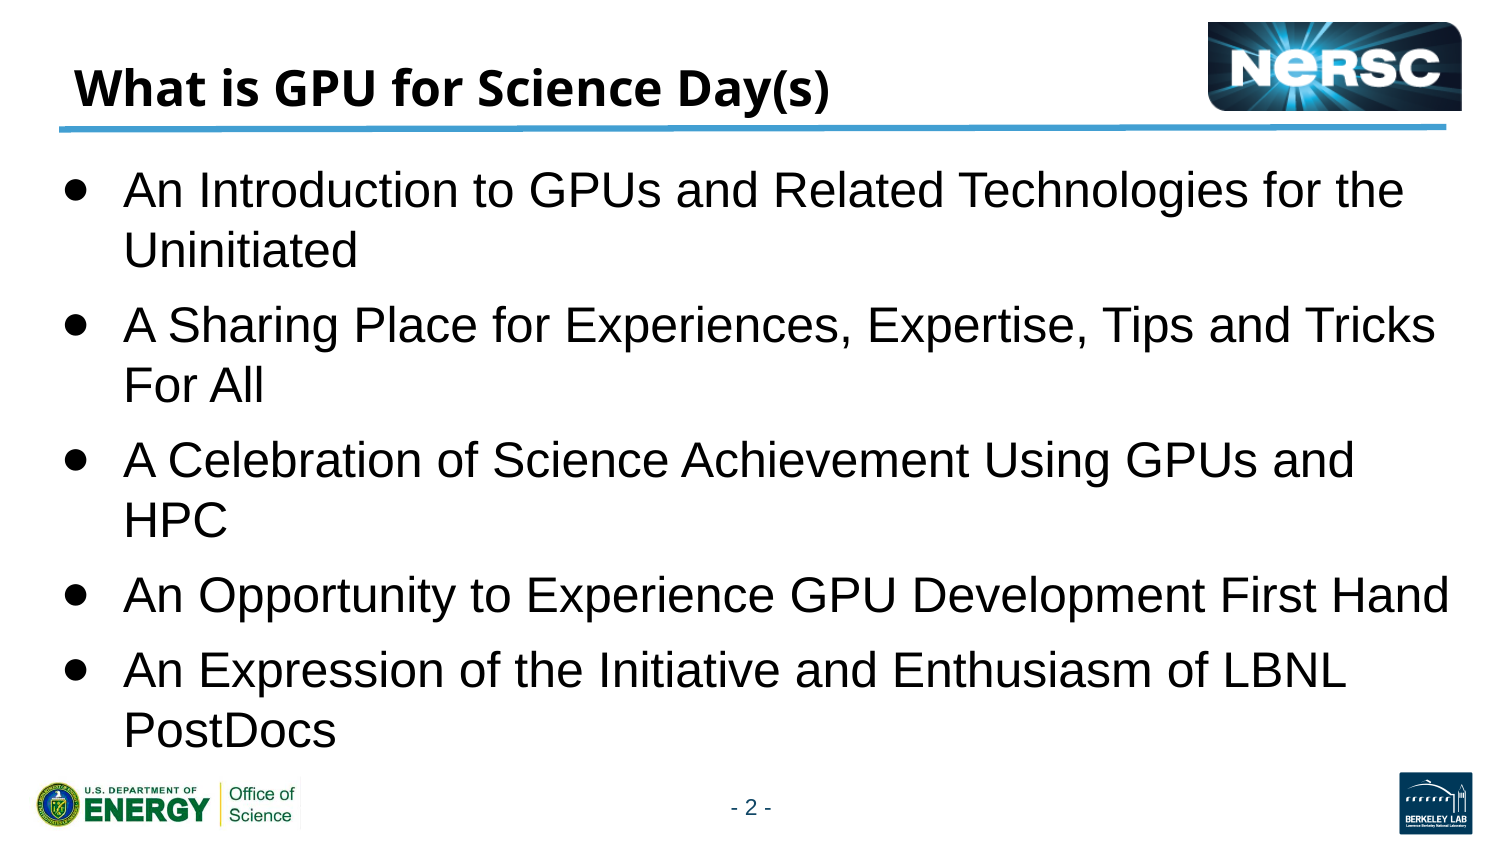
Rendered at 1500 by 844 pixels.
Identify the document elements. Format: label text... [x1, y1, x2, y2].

title What is GPU for Science Day(s) [59, 22, 1211, 117]
picture [1399, 772, 1473, 835]
slide_number - ‹#› - [675, 783, 828, 829]
picture [1211, 22, 1462, 111]
picture [29, 772, 301, 835]
text_box An Introduction to GPUs and Related Technologies for the Uninitiated A Sharing Place for Experiences, Expertise, Tips and Tricks For All A Celebration of Science Achievement Using GPUs and HPC An Opportunity to Experience GPU Development First Hand An Expression of the Initiative and Enthusiasm of LBNL PostDocs [33, 142, 1483, 649]
